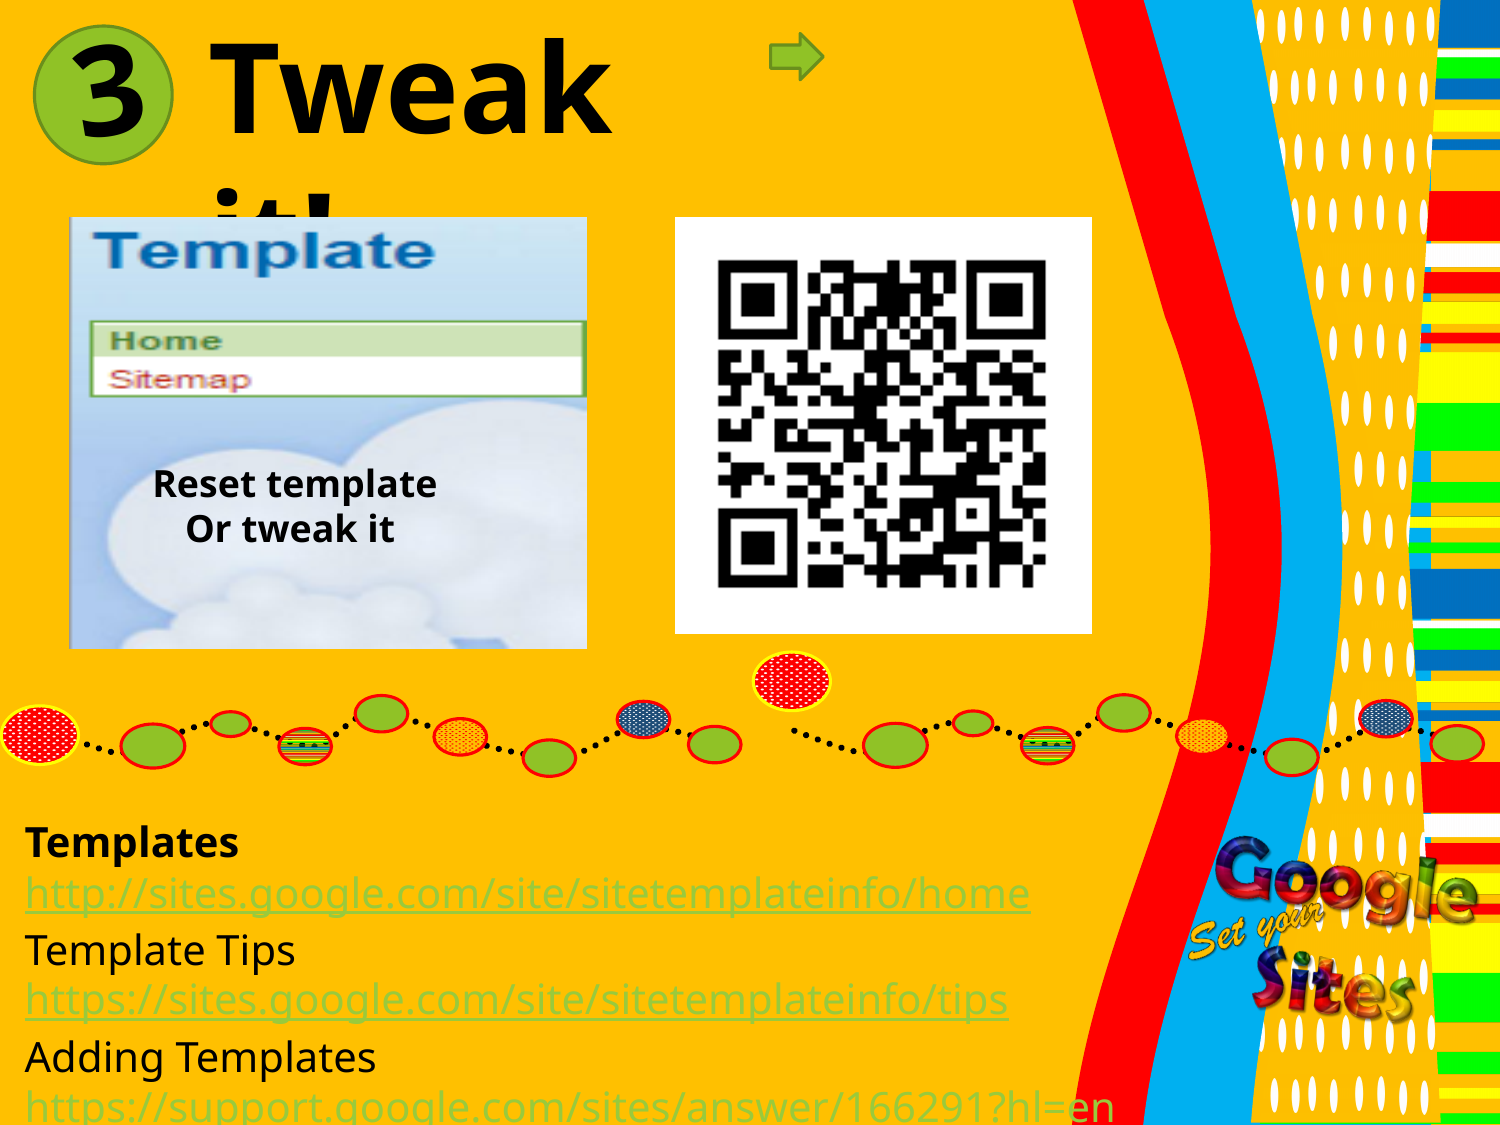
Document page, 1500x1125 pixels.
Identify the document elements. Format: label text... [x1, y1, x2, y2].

picture [69, 217, 587, 649]
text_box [32, 2, 172, 171]
picture [675, 217, 1071, 635]
text_box Templates http://sites.google.com/site/sitetemplateinfo/home Template Tips https://sites.google.com/site/sitetemplateinfo/tips Adding Templates https://support.google.com/sites/answer/166291?hl=en [9, 808, 1066, 1125]
text_box Tweak it! [193, 1, 777, 317]
text_box [769, 32, 825, 82]
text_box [0, 651, 1484, 777]
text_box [1071, 0, 1500, 1125]
